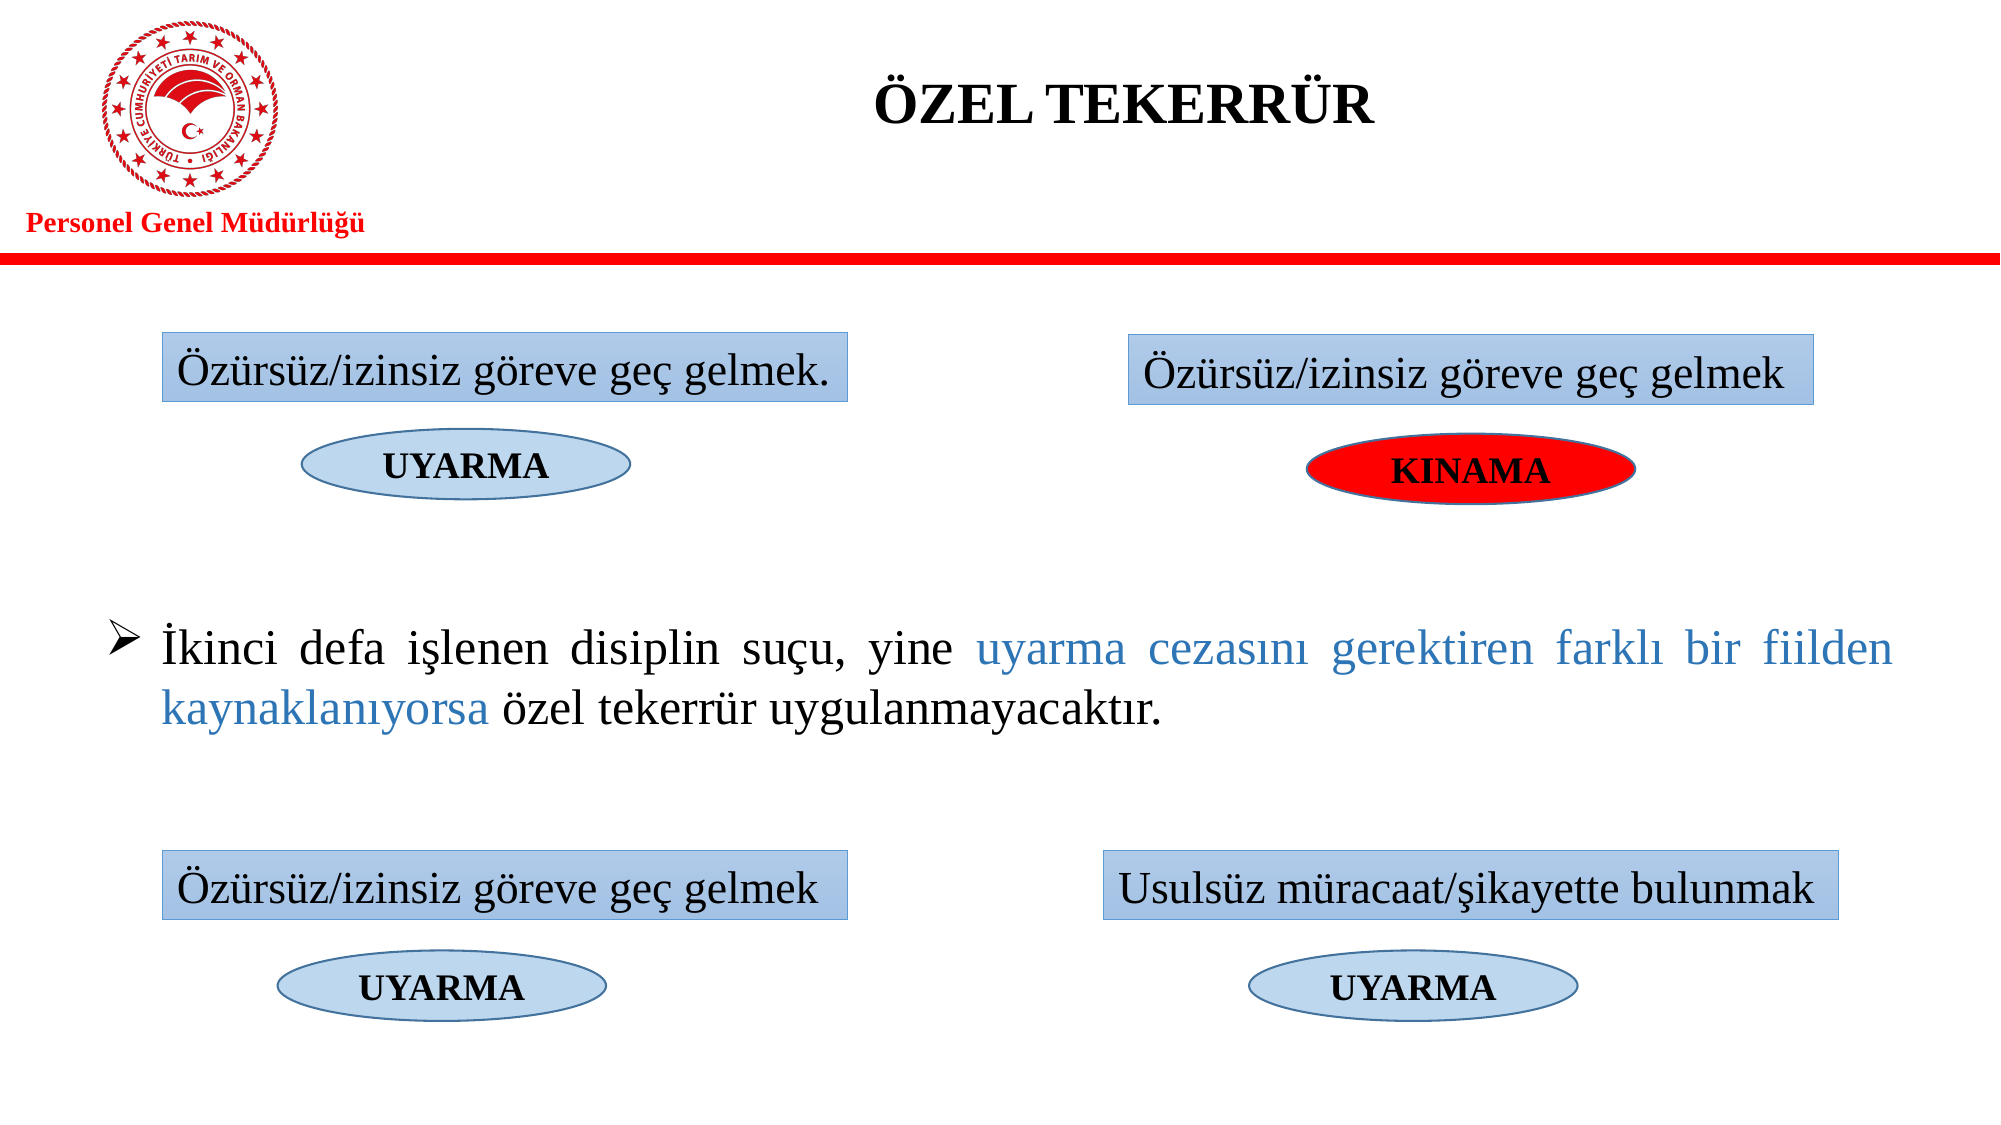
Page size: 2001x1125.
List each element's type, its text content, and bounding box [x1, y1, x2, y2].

text_box [0, 255, 2000, 264]
title ÖZEL TEKERRÜR [385, 59, 1863, 220]
text_box Özürsüz/izinsiz göreve geç gelmek [162, 850, 848, 920]
picture [102, 21, 278, 197]
text_box KINAMA [1305, 432, 1637, 506]
text_box UYARMA [1248, 949, 1579, 1022]
text_box Personel Genel Müdürlüğü [10, 195, 381, 246]
text_box Özürsüz/izinsiz göreve geç gelmek. [162, 332, 848, 402]
text_box İkinci defa işlenen disiplin suçu, yine uyarma cezasını gerektiren farklı bir fiilden kaynaklanıyorsa özel tekerrür uygulanmayacaktır. [90, 606, 1910, 742]
text_box UYARMA [300, 427, 632, 501]
text_box Özürsüz/izinsiz göreve geç gelmek [1128, 334, 1814, 405]
text_box UYARMA [276, 949, 608, 1022]
text_box Usulsüz müracaat/şikayette bulunmak [1103, 850, 1839, 920]
